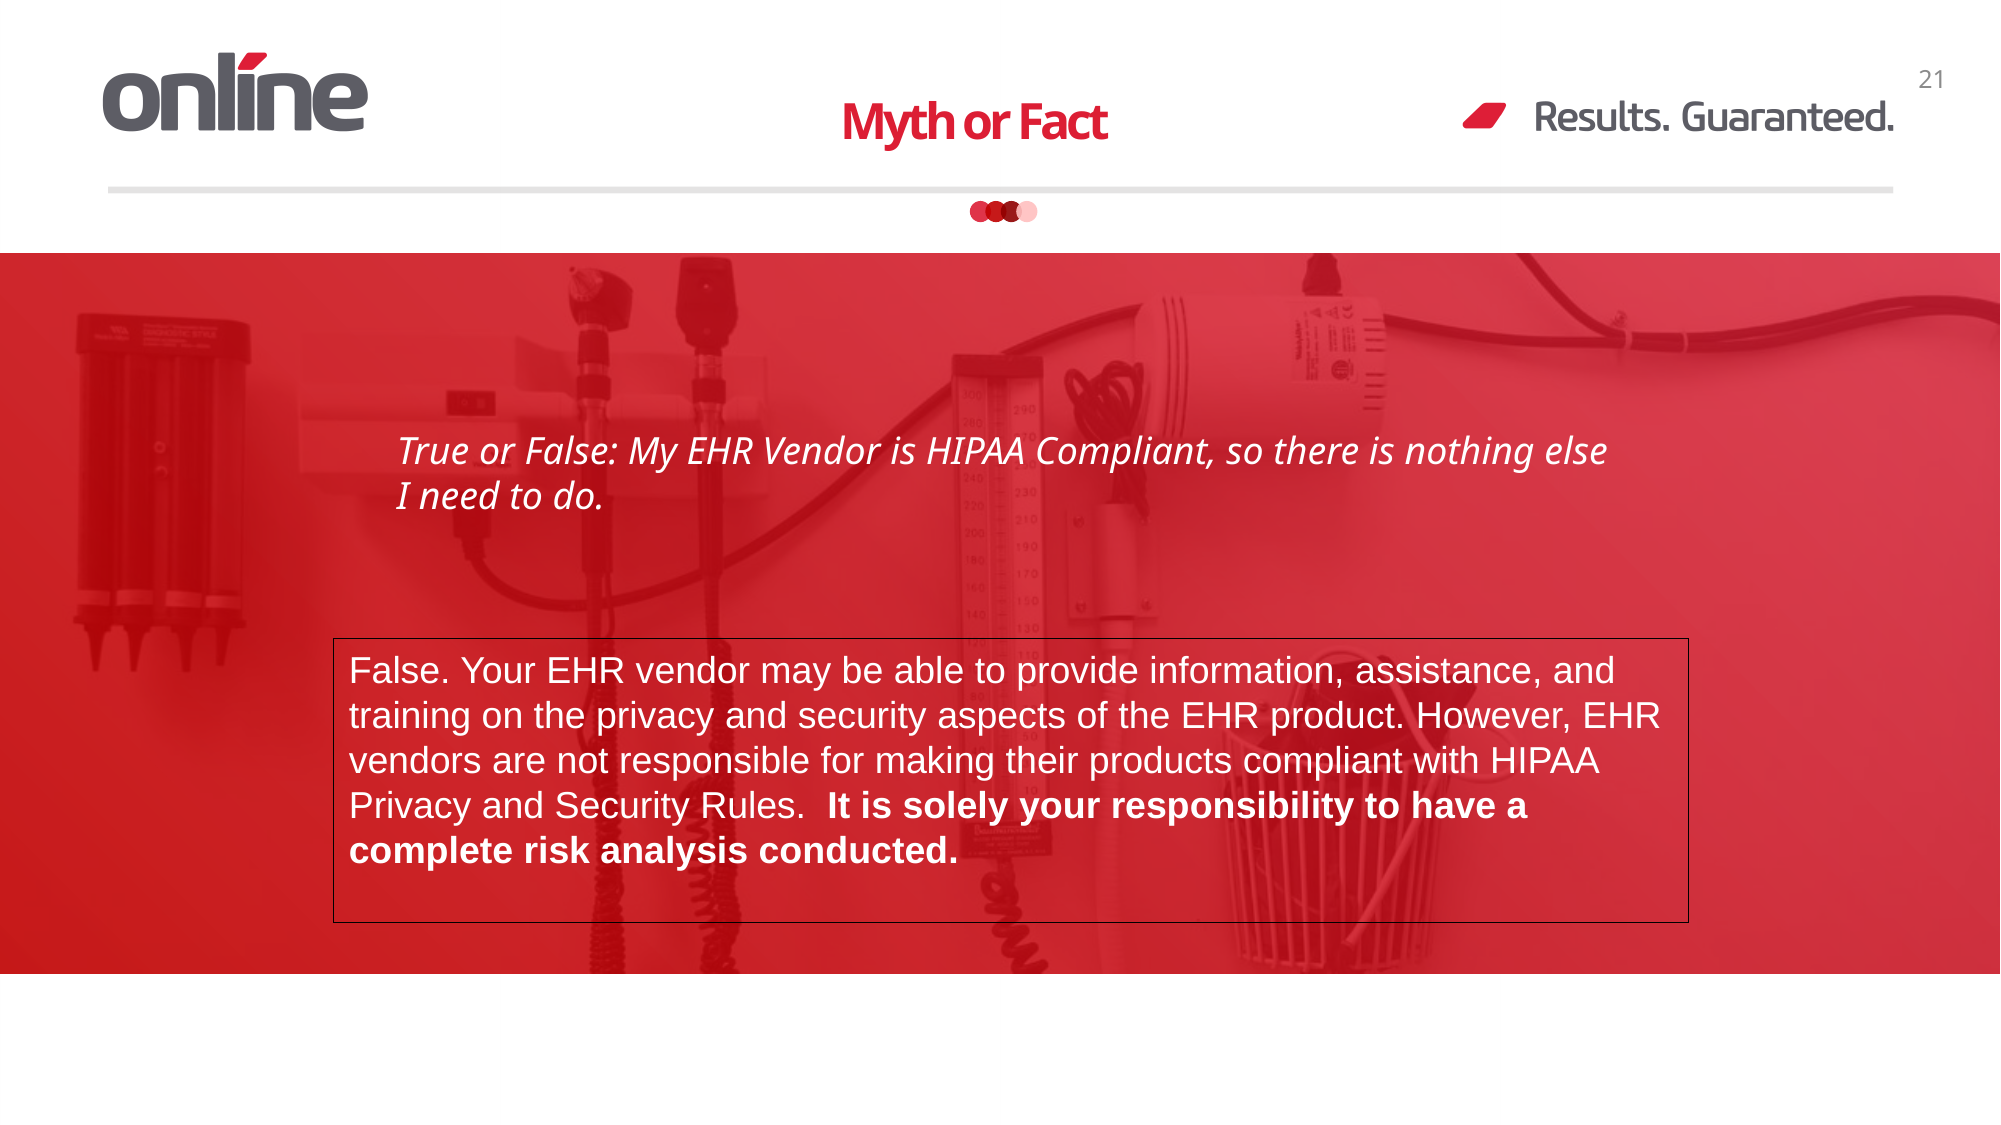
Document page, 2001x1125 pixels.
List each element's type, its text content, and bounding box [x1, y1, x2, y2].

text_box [969, 200, 1038, 223]
text_box Myth or Fact [825, 88, 2000, 253]
slide_number 21 [1881, 54, 1962, 88]
picture [0, 0, 2001, 1125]
